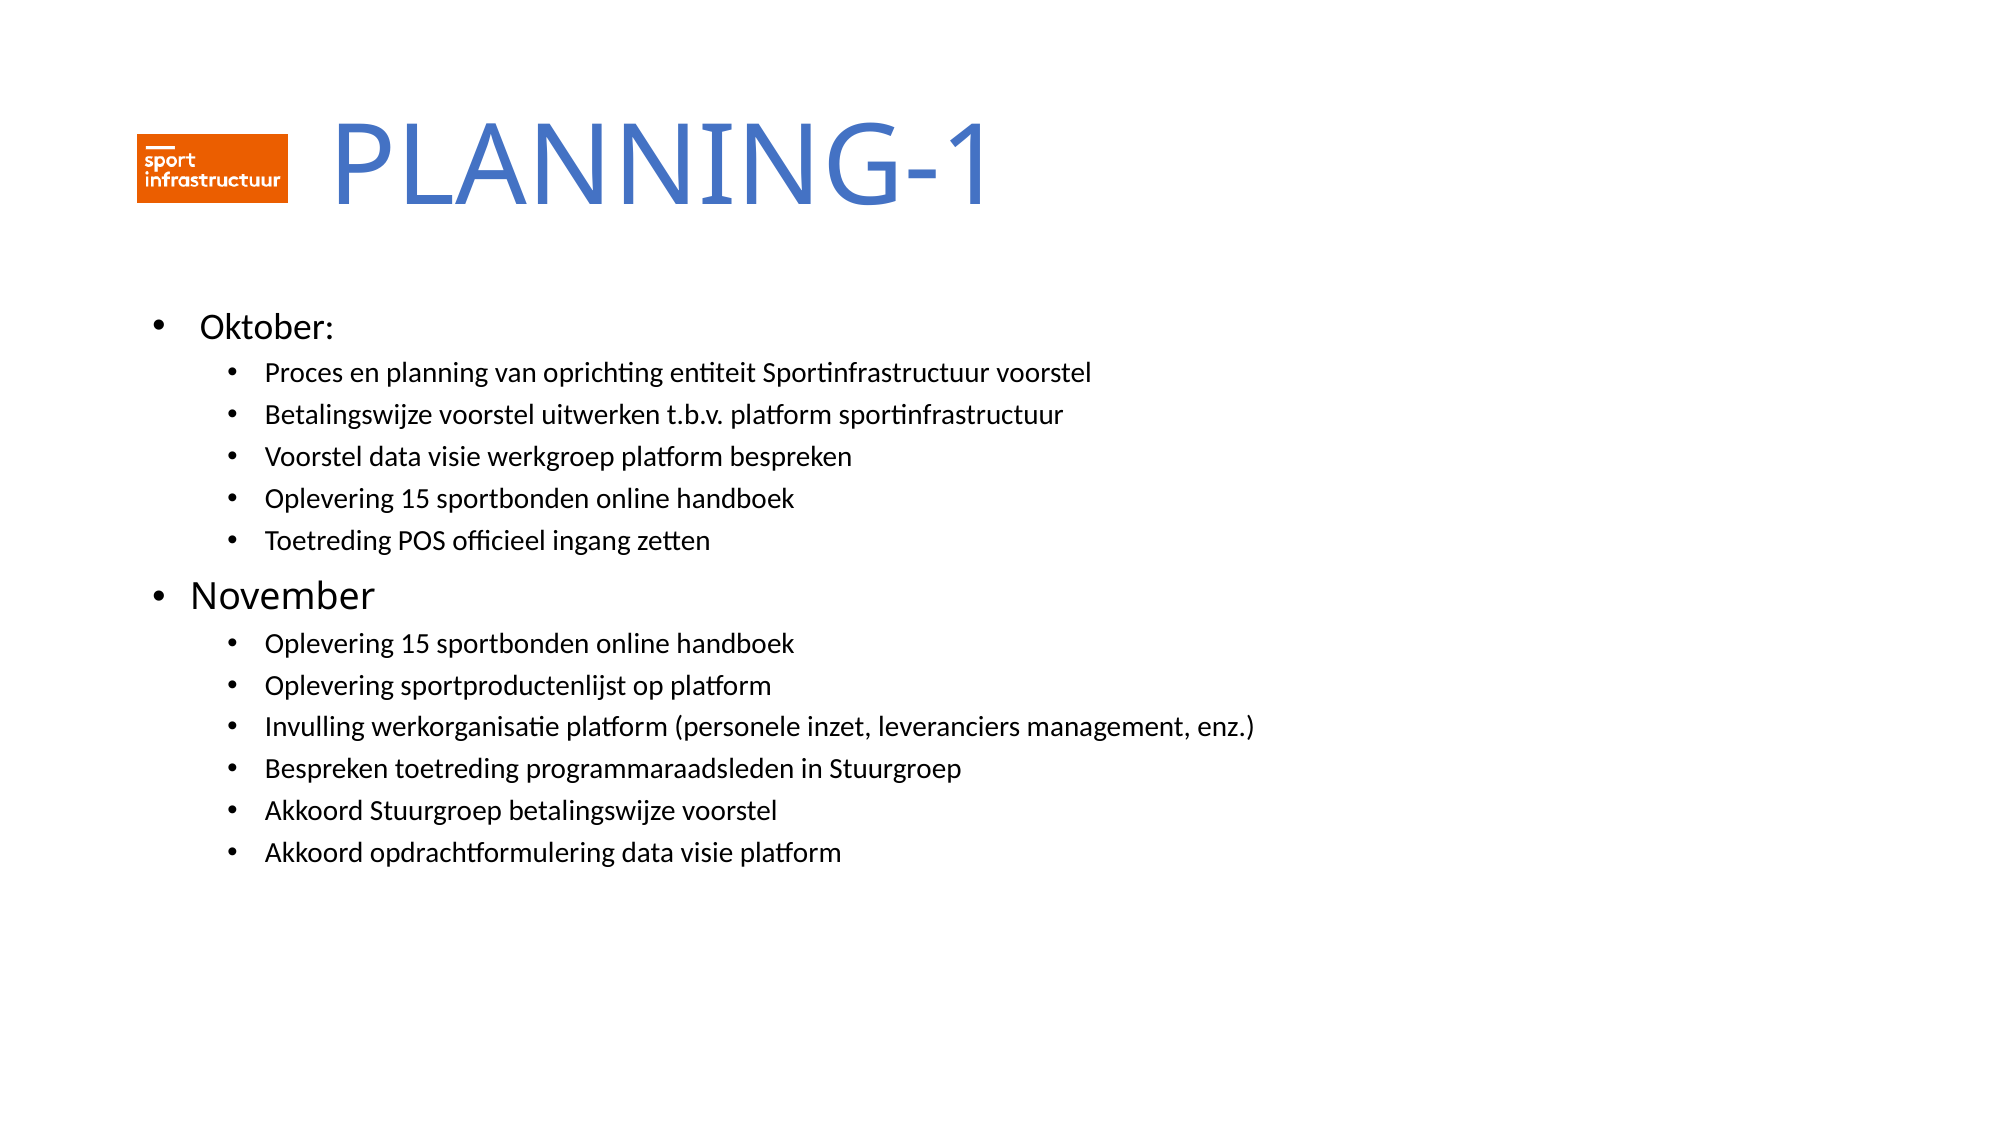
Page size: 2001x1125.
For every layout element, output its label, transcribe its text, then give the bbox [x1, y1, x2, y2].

title PLANNING-1 [313, 59, 1863, 278]
picture [137, 134, 288, 203]
list Oktober: Proces en planning van oprichting entiteit Sportinfrastructuur voorstel Betalingswijze voorstel uitwerken t.b.v. platform sportinfrastructuur Voorstel data visie werkgroep platform bespreken Oplevering 15 sportbonden online handboek Toetreding POS officieel ingang zetten November Oplevering 15 sportbonden online handboek Oplevering sportproductenlijst op platform Invulling werkorganisatie platform (personele inzet, leveranciers management, enz.) Bespreken toetreding programmaraadsleden in Stuurgroep Akkoord Stuurgroep betalingswijze voorstel Akkoord opdrachtformulering data visie platform [137, 299, 1863, 1014]
